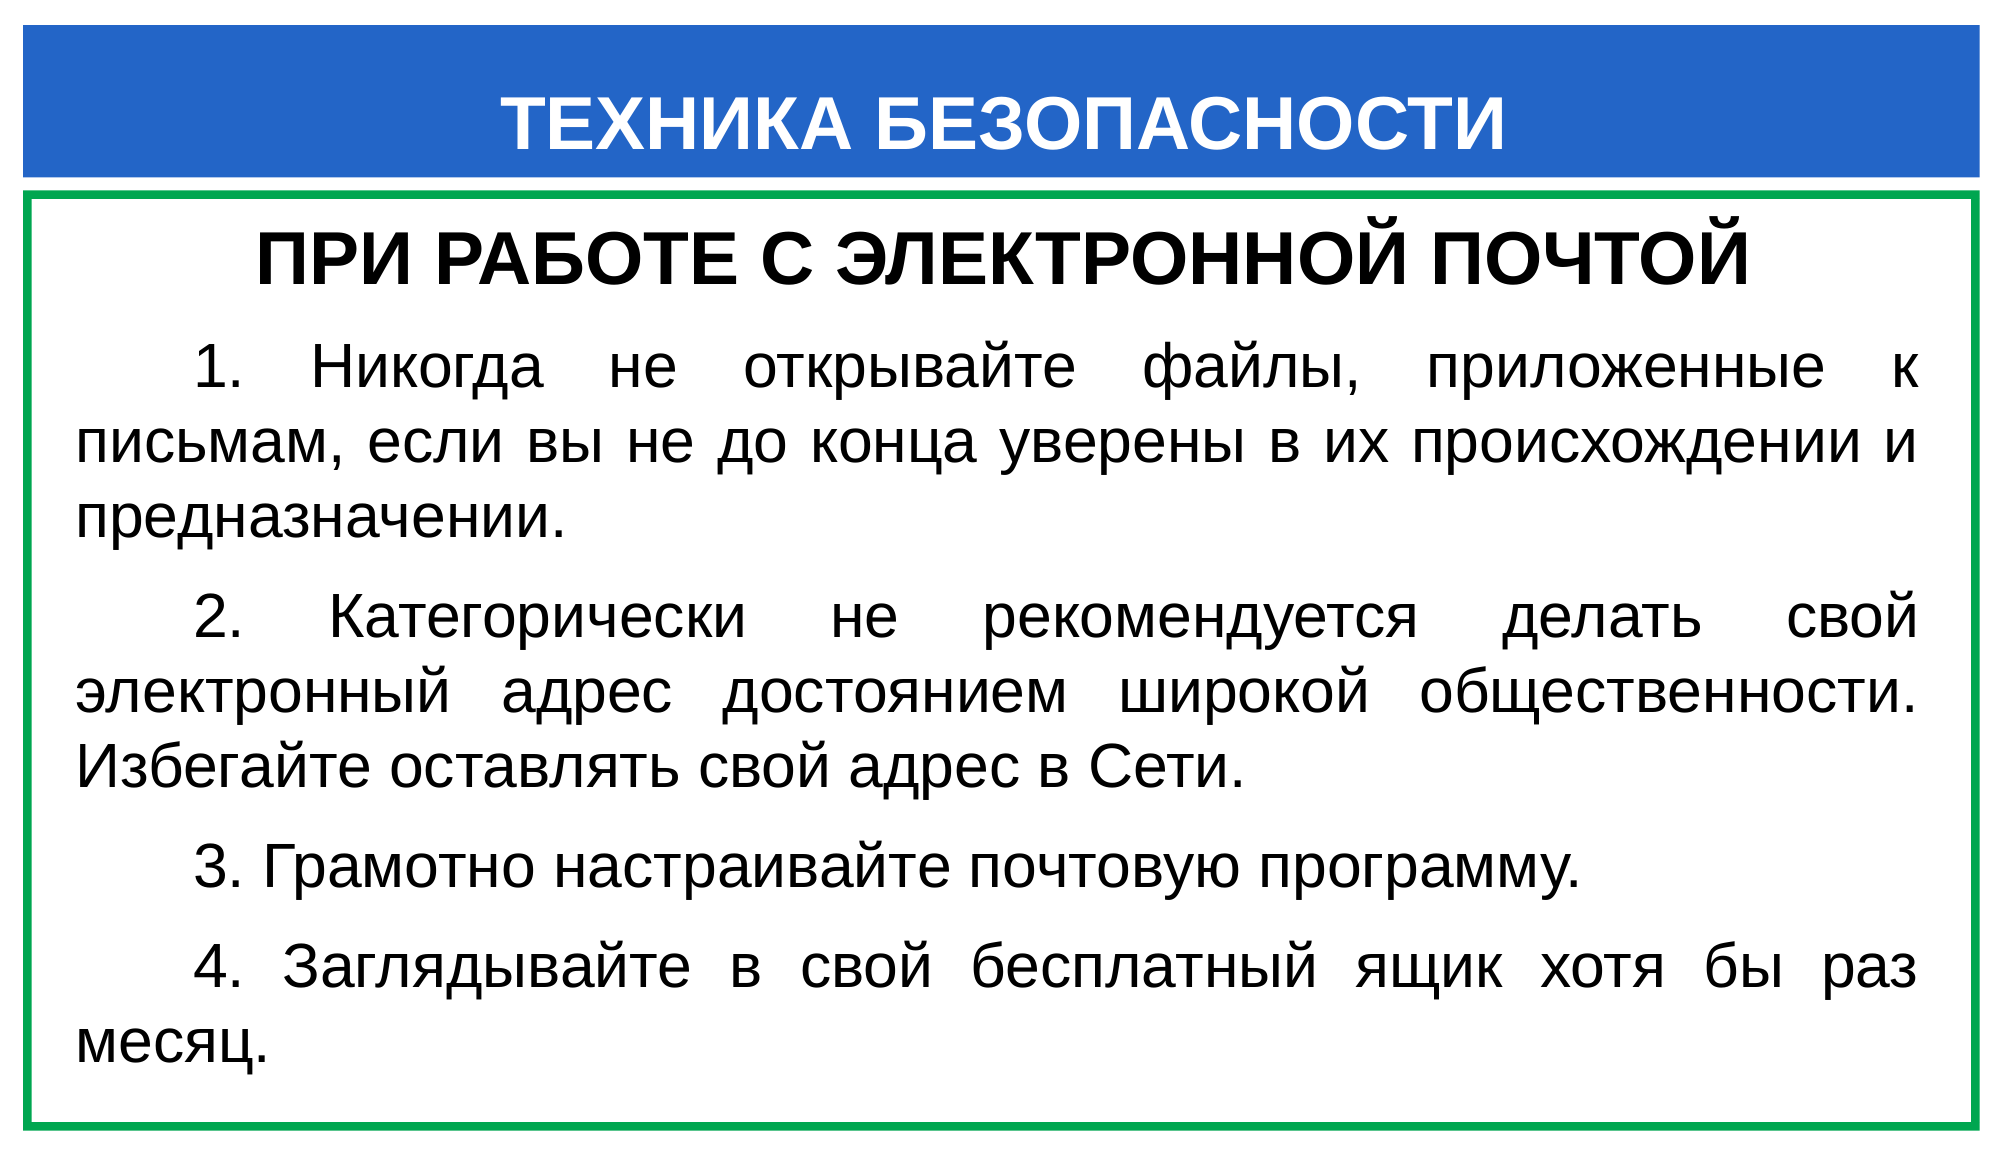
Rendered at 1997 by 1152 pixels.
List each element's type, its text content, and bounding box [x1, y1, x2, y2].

text_box 1. Никогда не открывайте файлы, приложенные к письмам, если вы не до конца уверены в их происхождении и предназначении. 2. Категорически не рекомендуется делать свой электронный адрес достоянием широкой общественности. Избегайте оставлять свой адрес в Сети. 3. Грамотно настраивайте почтовую программу. 4. Заглядывайте в свой бесплатный ящик хотя бы раз месяц. [60, 318, 1936, 1083]
text_box ТЕХНИКА БЕЗОПАСНОСТИ ПРИ РАБОТЕ С ЭЛЕКТРОННОЙ ПОЧТОЙ [48, 20, 1960, 309]
